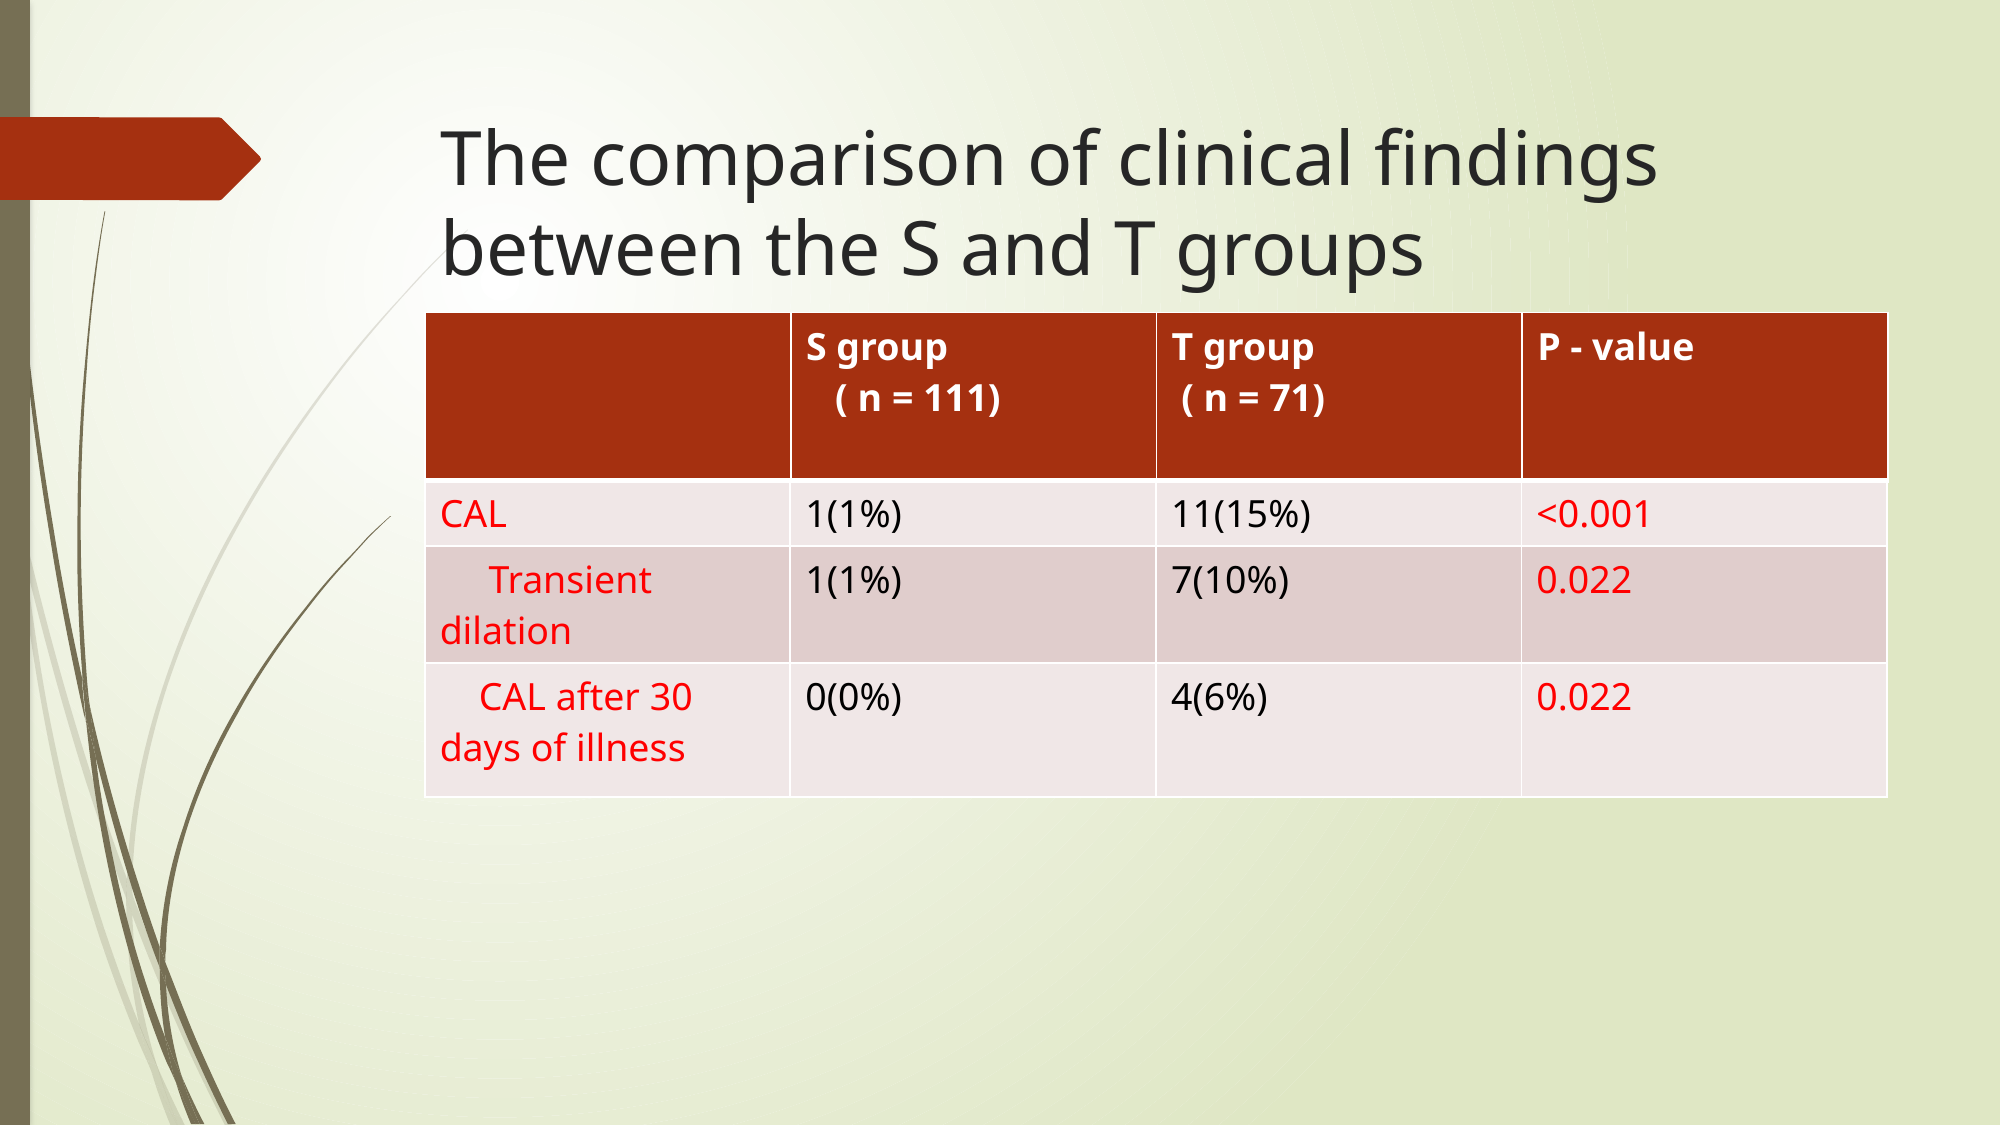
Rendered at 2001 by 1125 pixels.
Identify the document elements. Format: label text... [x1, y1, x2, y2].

table_cell CAL after 30 days of illness [426, 664, 789, 796]
table_cell 11(15%) [1157, 483, 1521, 545]
table_cell 1(1%) [791, 483, 1155, 545]
table_header T group ( n = 71) [1157, 313, 1521, 478]
table_cell <0.001 [1522, 483, 1886, 545]
table_cell 0(0%) [791, 664, 1155, 796]
table_cell 0.022 [1522, 547, 1886, 662]
table_header [426, 313, 790, 478]
table_header P - value [1523, 313, 1887, 478]
table_cell 7(10%) [1157, 547, 1521, 662]
table_cell 4(6%) [1157, 664, 1521, 796]
table_header S group ( n = 111) [792, 313, 1156, 478]
table_cell 0.022 [1522, 664, 1886, 796]
title The comparison of clinical findings between the S and T groups [425, 102, 1888, 312]
table_cell CAL [426, 483, 789, 545]
table_cell Transient dilation [426, 547, 789, 662]
table_cell 1(1%) [791, 547, 1155, 662]
